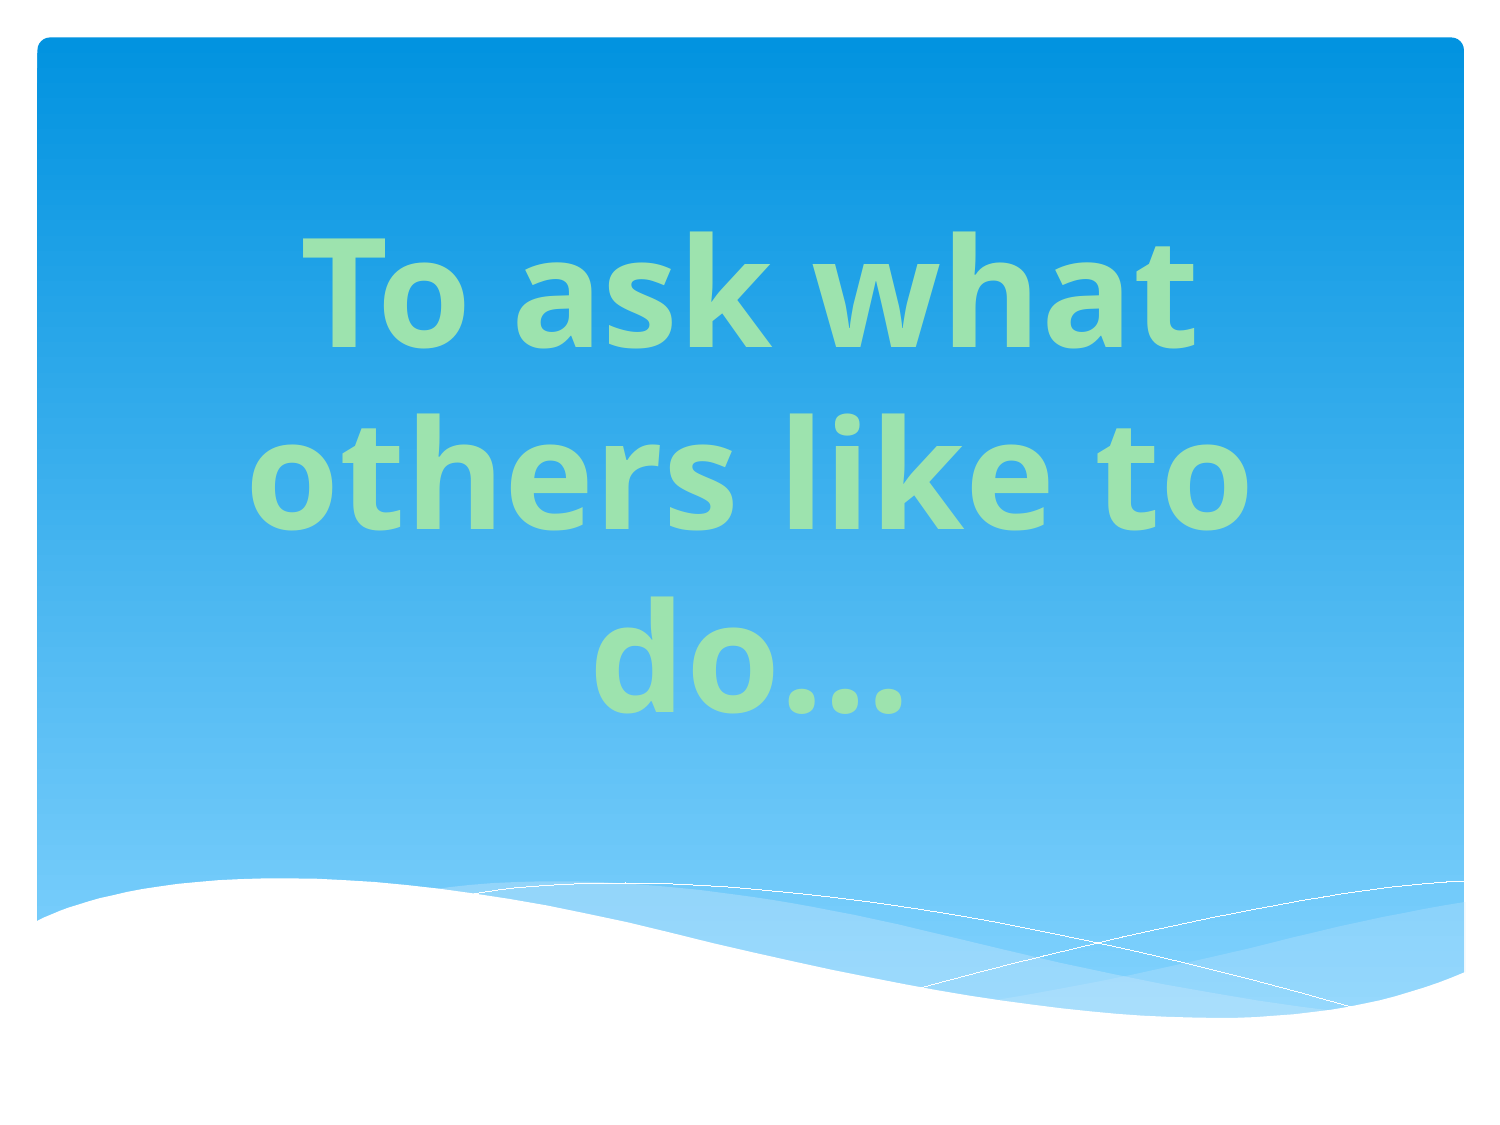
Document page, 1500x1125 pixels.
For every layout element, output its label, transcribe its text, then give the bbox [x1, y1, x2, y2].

title To ask what others like to do… [112, 187, 1388, 750]
